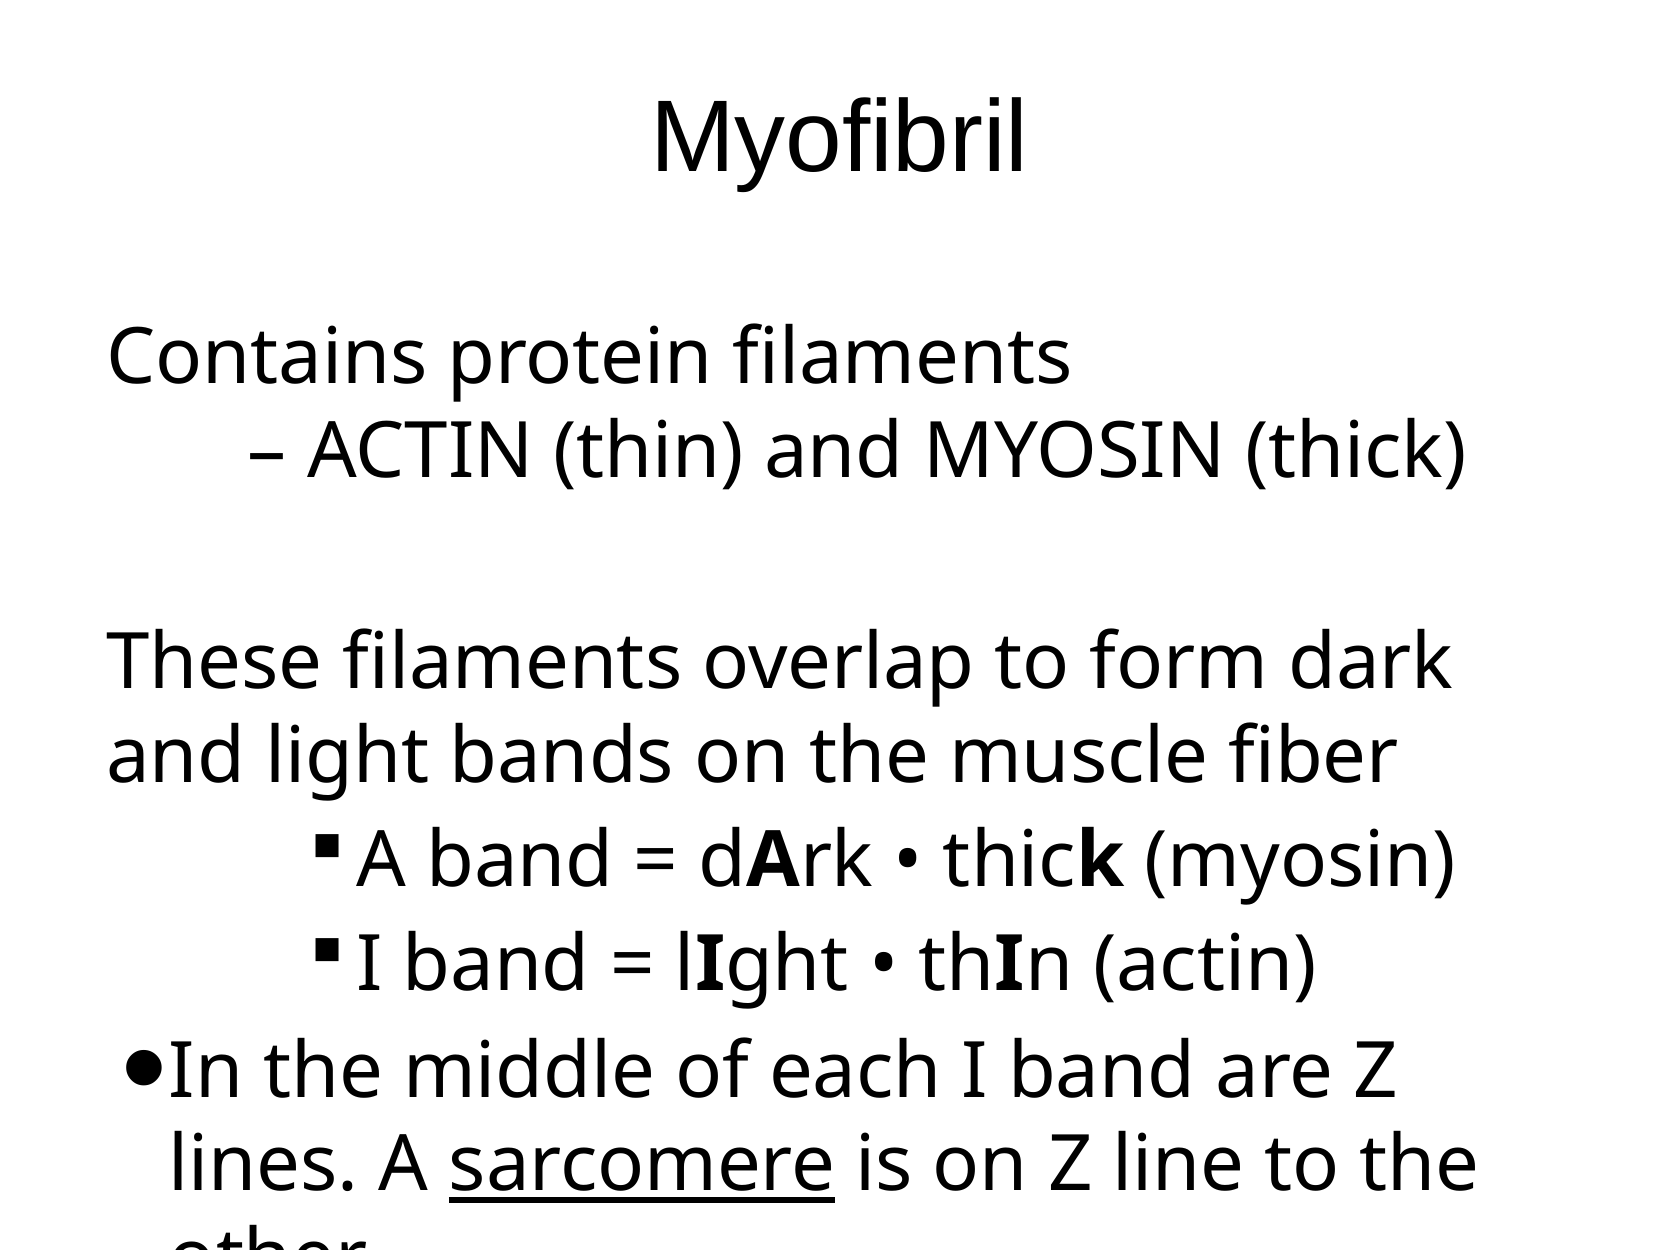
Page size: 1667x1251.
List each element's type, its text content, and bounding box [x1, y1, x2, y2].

text_box Contains protein filaments – ACTIN (thin) and MYOSIN (thick) These filaments overlap to form dark and light bands on the muscle fiber A band = dArk • thick (myosin) I band = lIght • thIn (actin) In the middle of each I band are Z lines. A sarcomere is on Z line to the other [100, 299, 1615, 1196]
title Myofibril [99, 16, 1579, 221]
